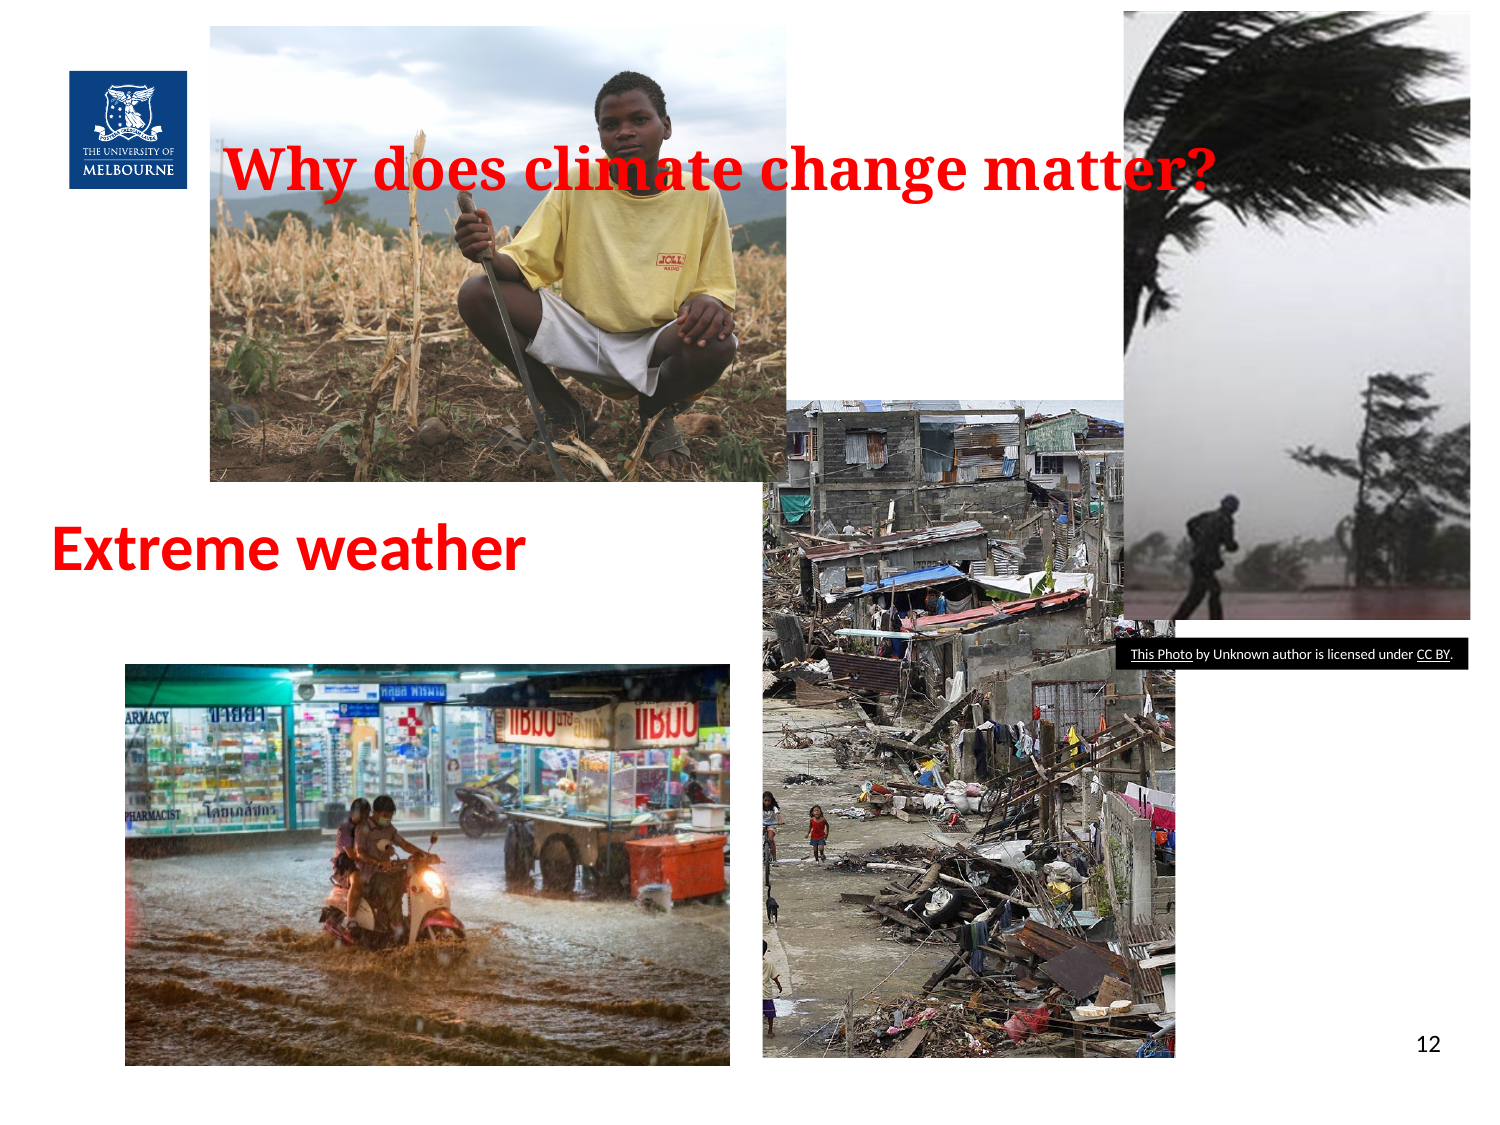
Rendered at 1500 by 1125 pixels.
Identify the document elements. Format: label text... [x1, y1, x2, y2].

title Why does climate change matter? [787, 64, 1123, 211]
picture [125, 664, 730, 1066]
slide_number 12 [1348, 1012, 1442, 1073]
picture [209, 11, 1471, 1058]
text_box This Photo by Unknown author is licensed under CC BY. [1176, 637, 1469, 670]
list Extreme weather [36, 435, 762, 582]
